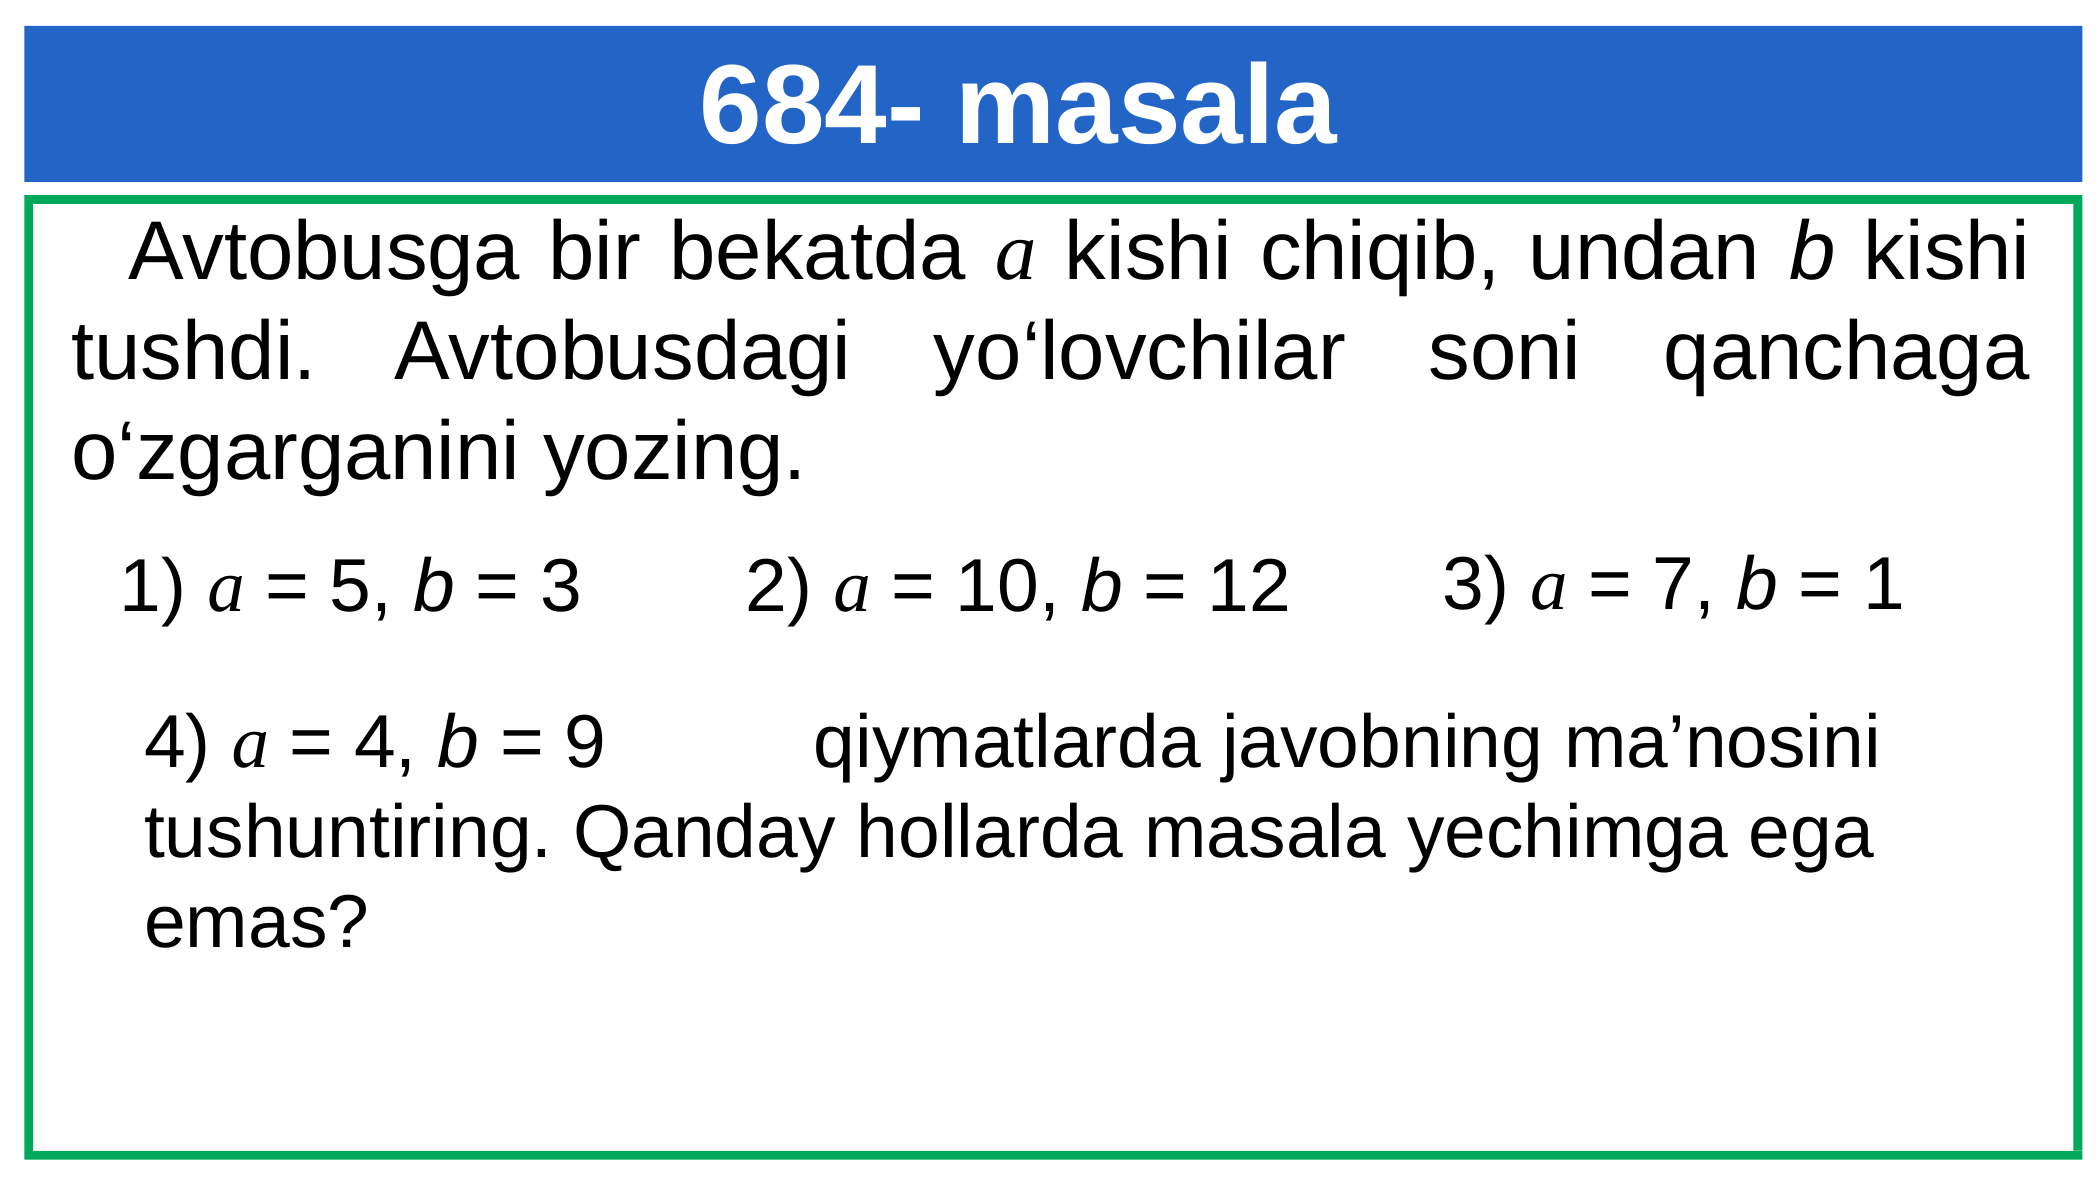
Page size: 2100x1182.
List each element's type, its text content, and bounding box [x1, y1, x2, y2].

text_box 2) a = 10, b = 12 [731, 528, 1322, 634]
text_box 3) a = 7, b = 1 [1428, 527, 2019, 632]
text_box 1) a = 5, b = 3 [105, 528, 625, 634]
title 684- masala [0, 31, 2046, 229]
text_box Avtobusga bir bekatda a kishi chiqib, undan b kishi tushdi. Avtobusdagi yo‘lovchilar soni qanchaga o‘zgarganini yozing. [56, 188, 2046, 504]
text_box 4) a = 4, b = 9 qiymatlarda javobning ma’nosini tushuntiring. Qanday hollarda masala yechimga ega emas? [129, 685, 2008, 970]
